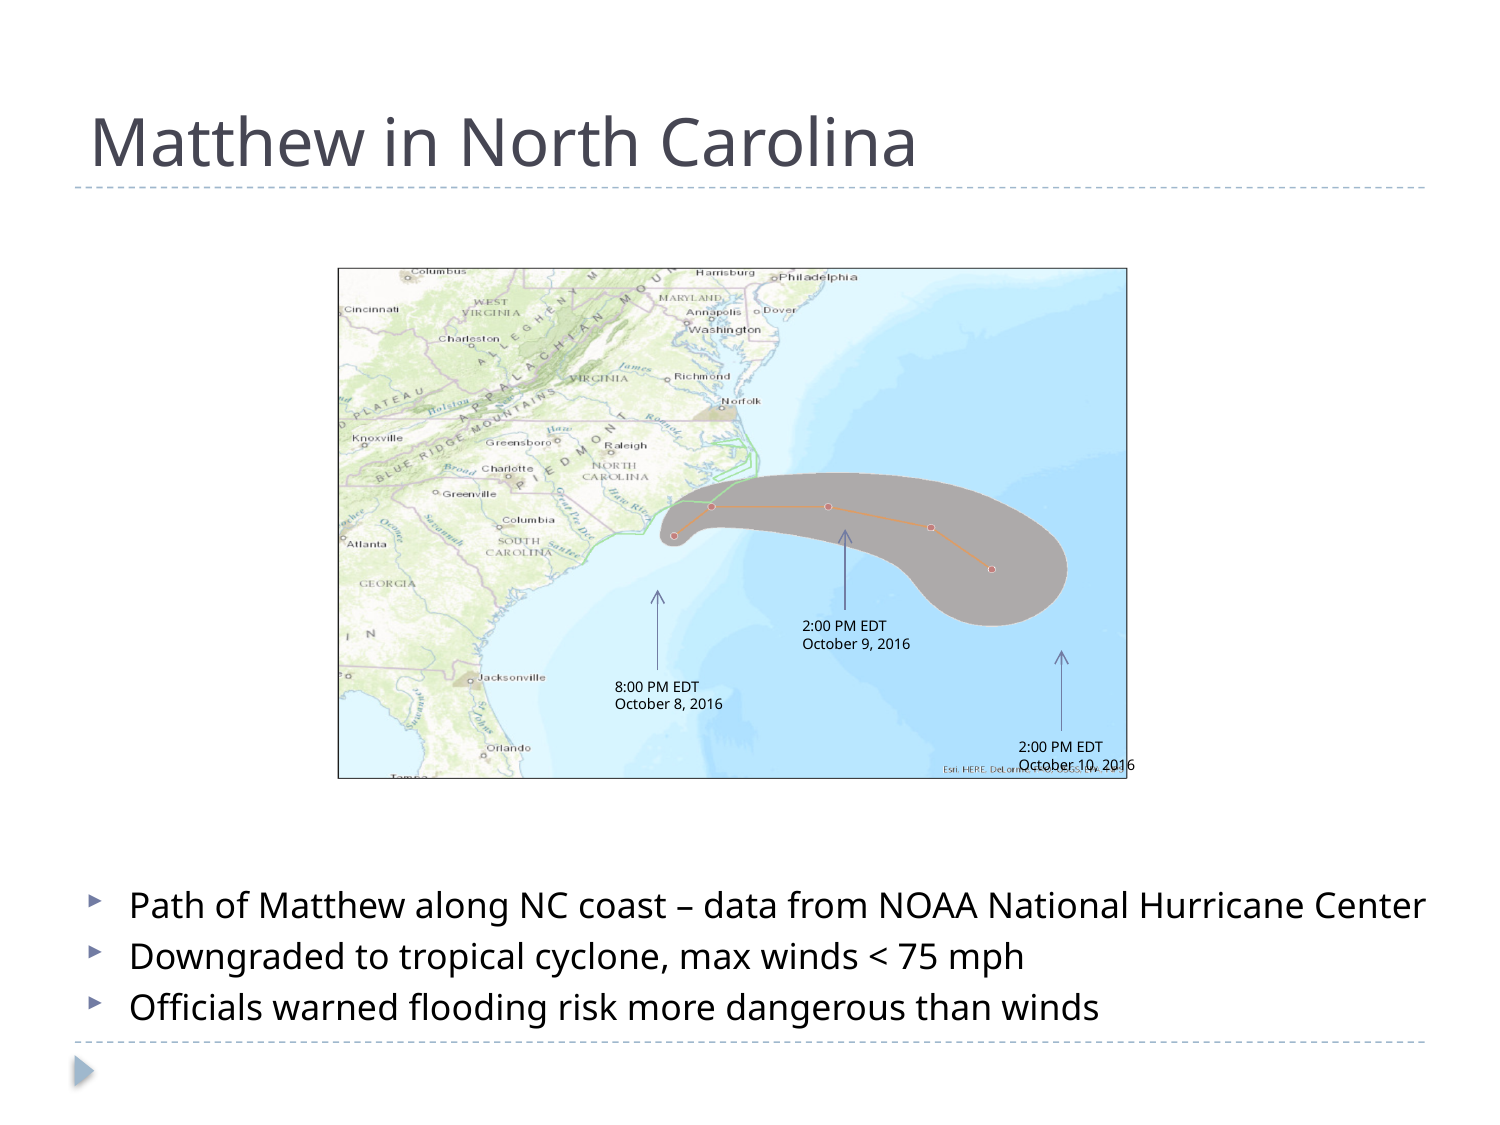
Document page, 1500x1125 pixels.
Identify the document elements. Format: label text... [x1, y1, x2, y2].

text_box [599, 528, 1163, 813]
list Path of Matthew along NC coast – data from NOAA National Hurricane Center Downgraded to tropical cyclone, max winds < 75 mph Officials warned flooding risk more dangerous than winds [71, 875, 1447, 1072]
title Matthew in North Carolina [75, 37, 1425, 188]
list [249, 195, 1213, 863]
